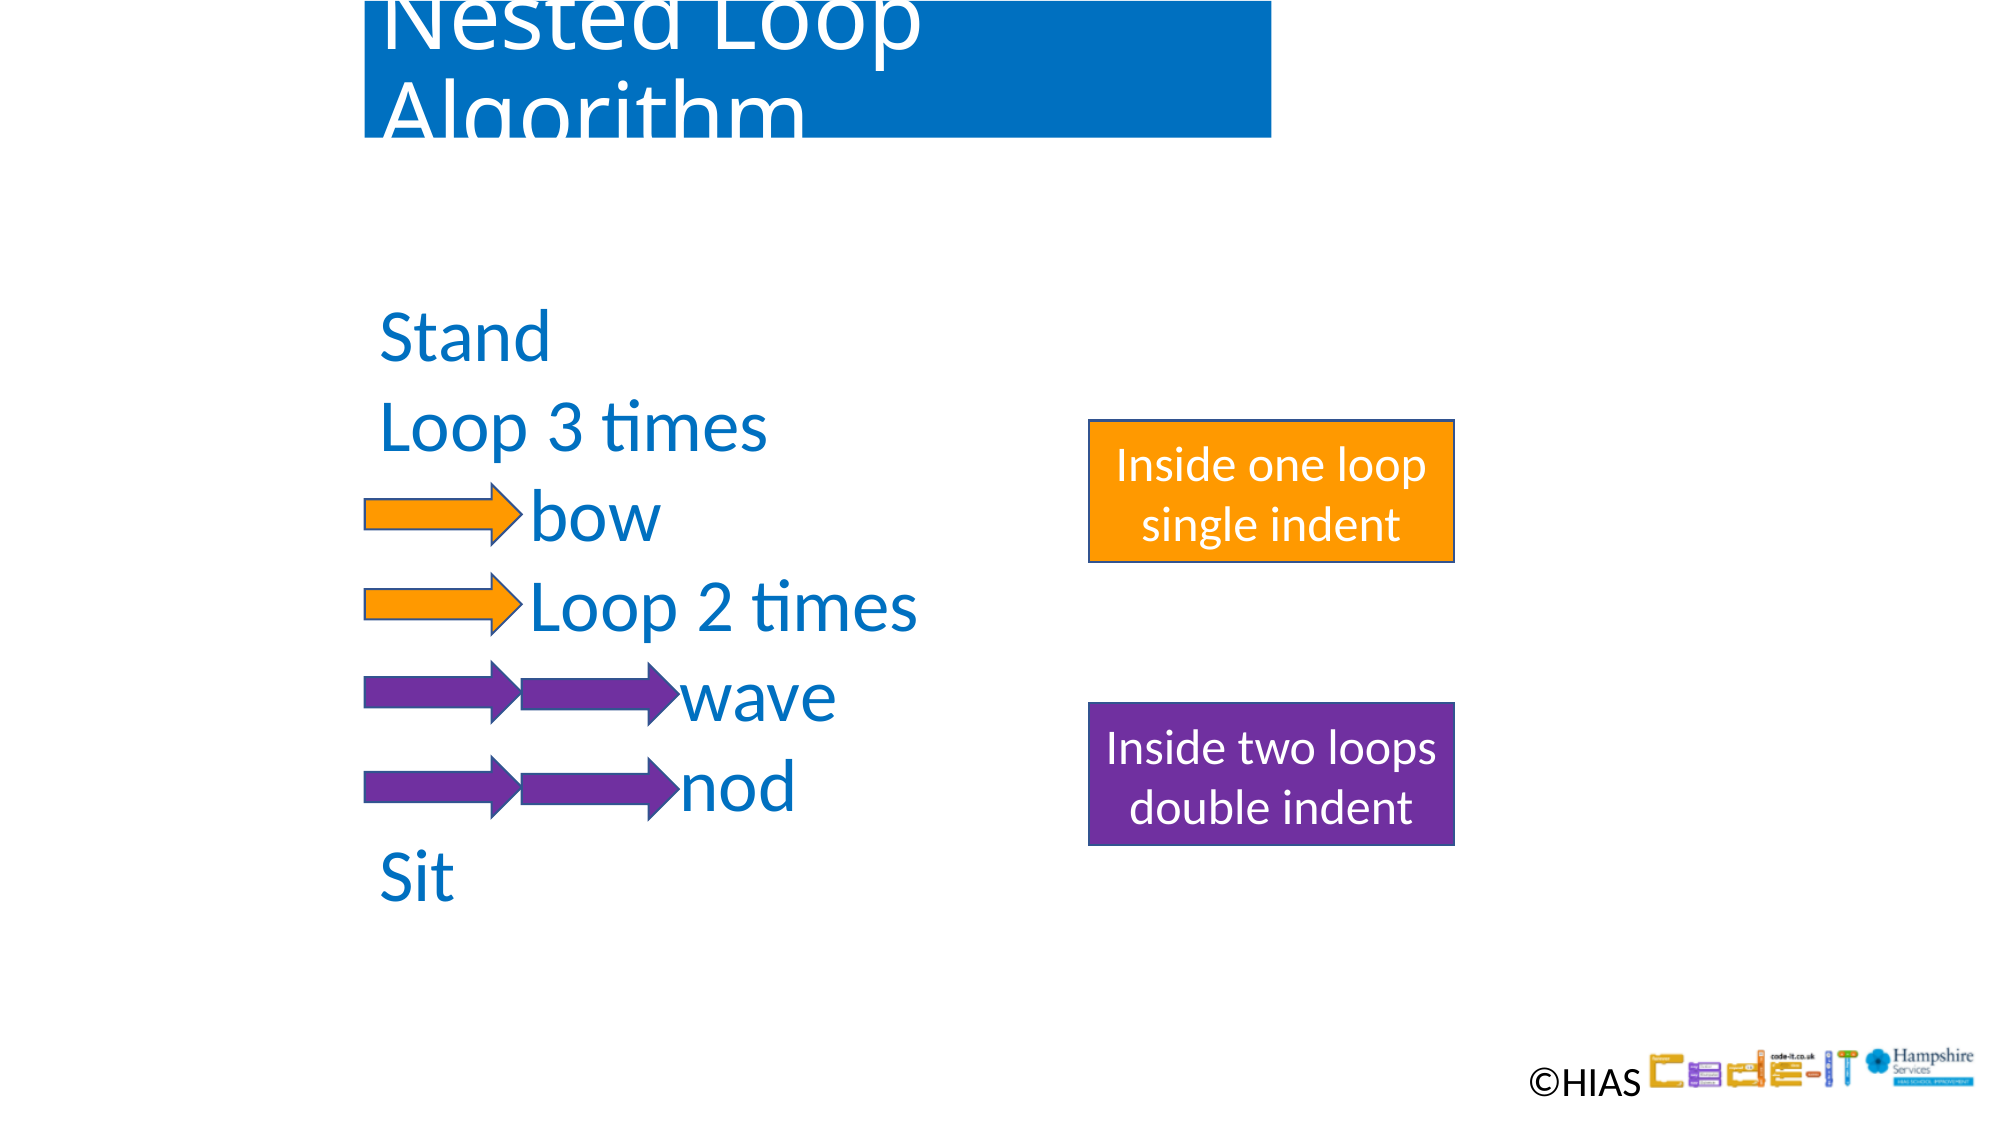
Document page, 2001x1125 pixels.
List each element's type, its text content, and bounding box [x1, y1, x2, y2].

text_box [363, 754, 520, 820]
text_box Inside one loop single indent [1088, 419, 1455, 563]
text_box Inside two loops double indent [1088, 702, 1455, 846]
text_box [520, 661, 681, 727]
title Nested Loop Algorithm [364, 0, 1272, 138]
text_box [363, 571, 524, 637]
text_box [363, 659, 520, 725]
text_box [363, 481, 524, 548]
picture [1644, 1034, 1980, 1095]
text_box Stand Loop 3 times bow Loop 2 times wave nod Sit [364, 278, 1089, 924]
text_box [520, 756, 681, 822]
